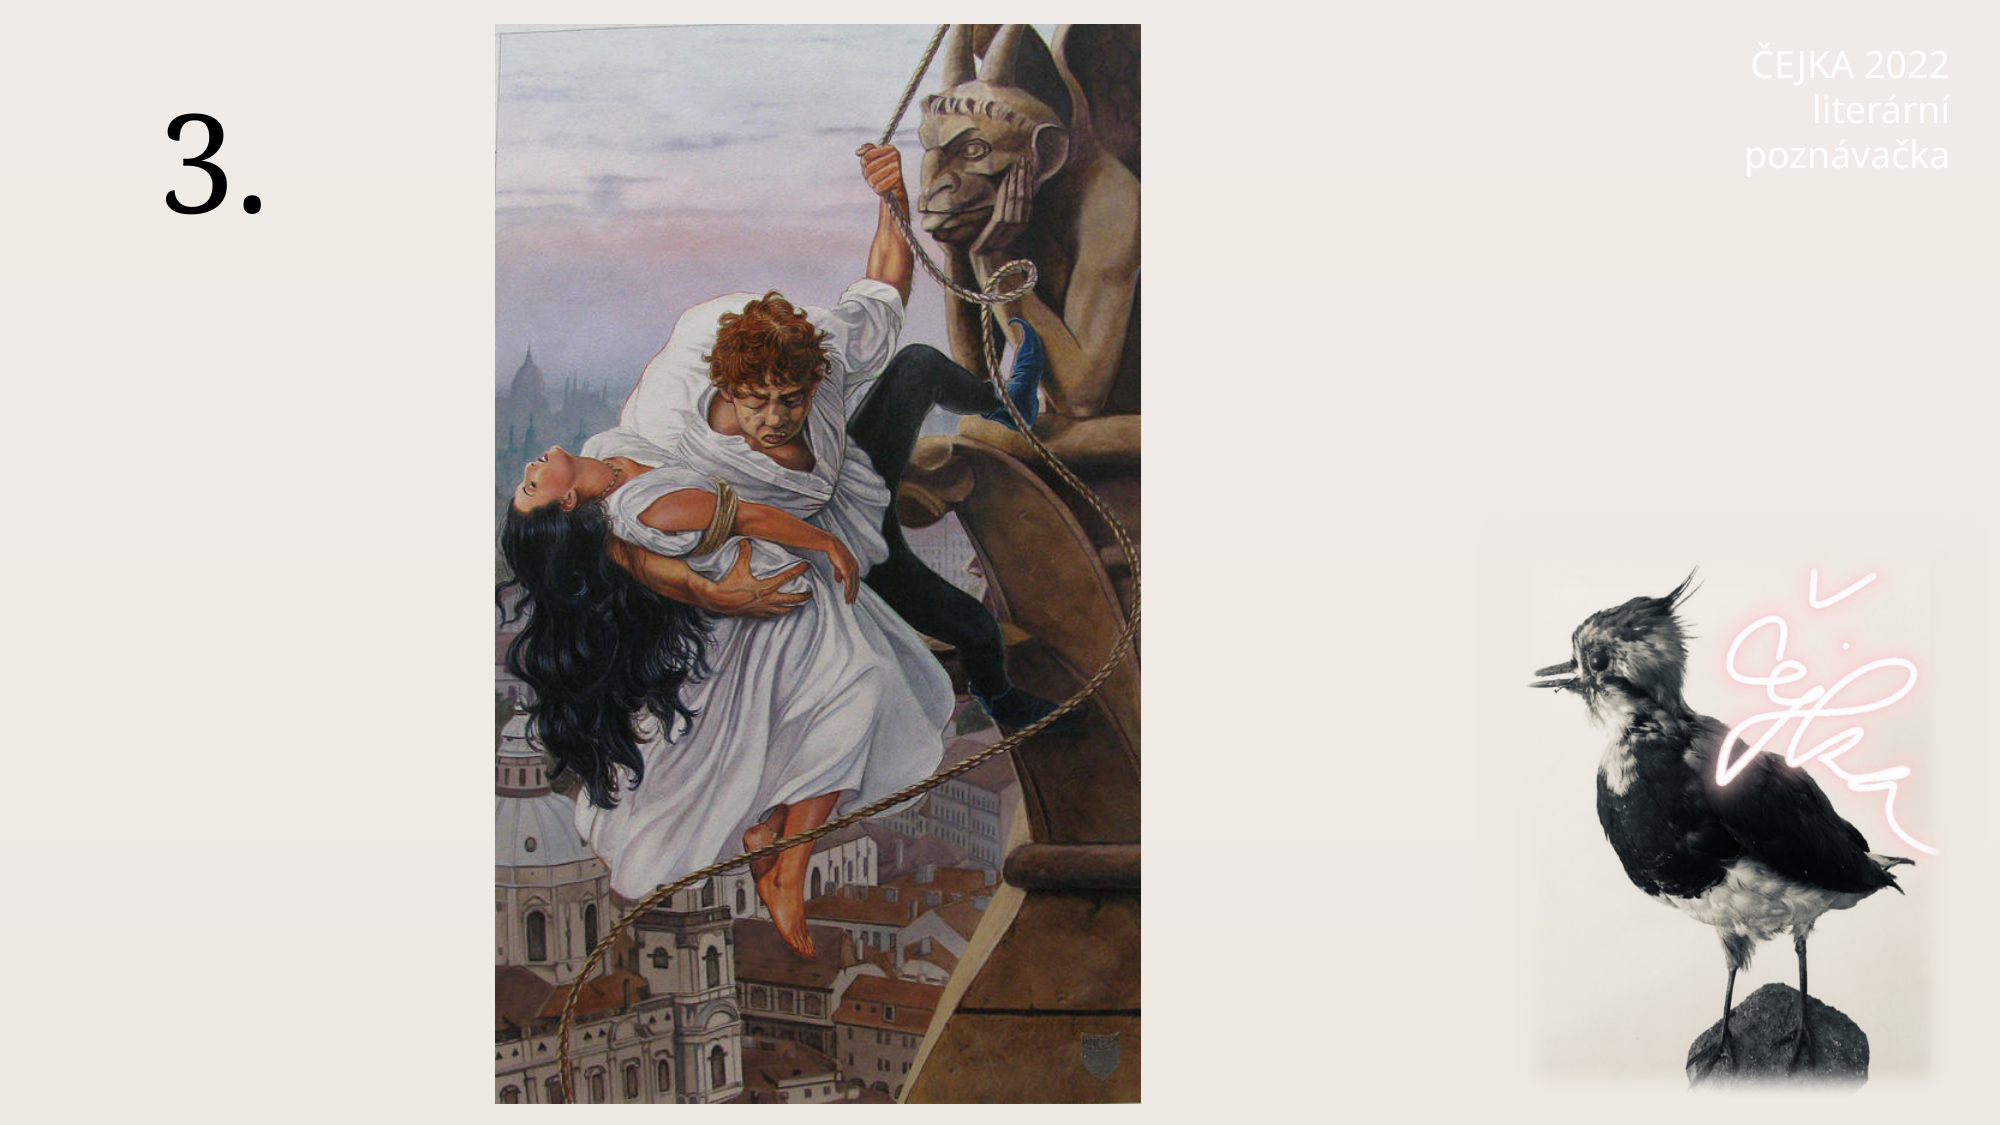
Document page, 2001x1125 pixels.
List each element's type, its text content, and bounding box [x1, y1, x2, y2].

title 3. [143, 59, 363, 278]
picture [1513, 547, 1953, 1098]
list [495, 24, 1141, 1105]
text_box ČEJKA 2022 literární poznávačka [1606, 34, 1966, 229]
